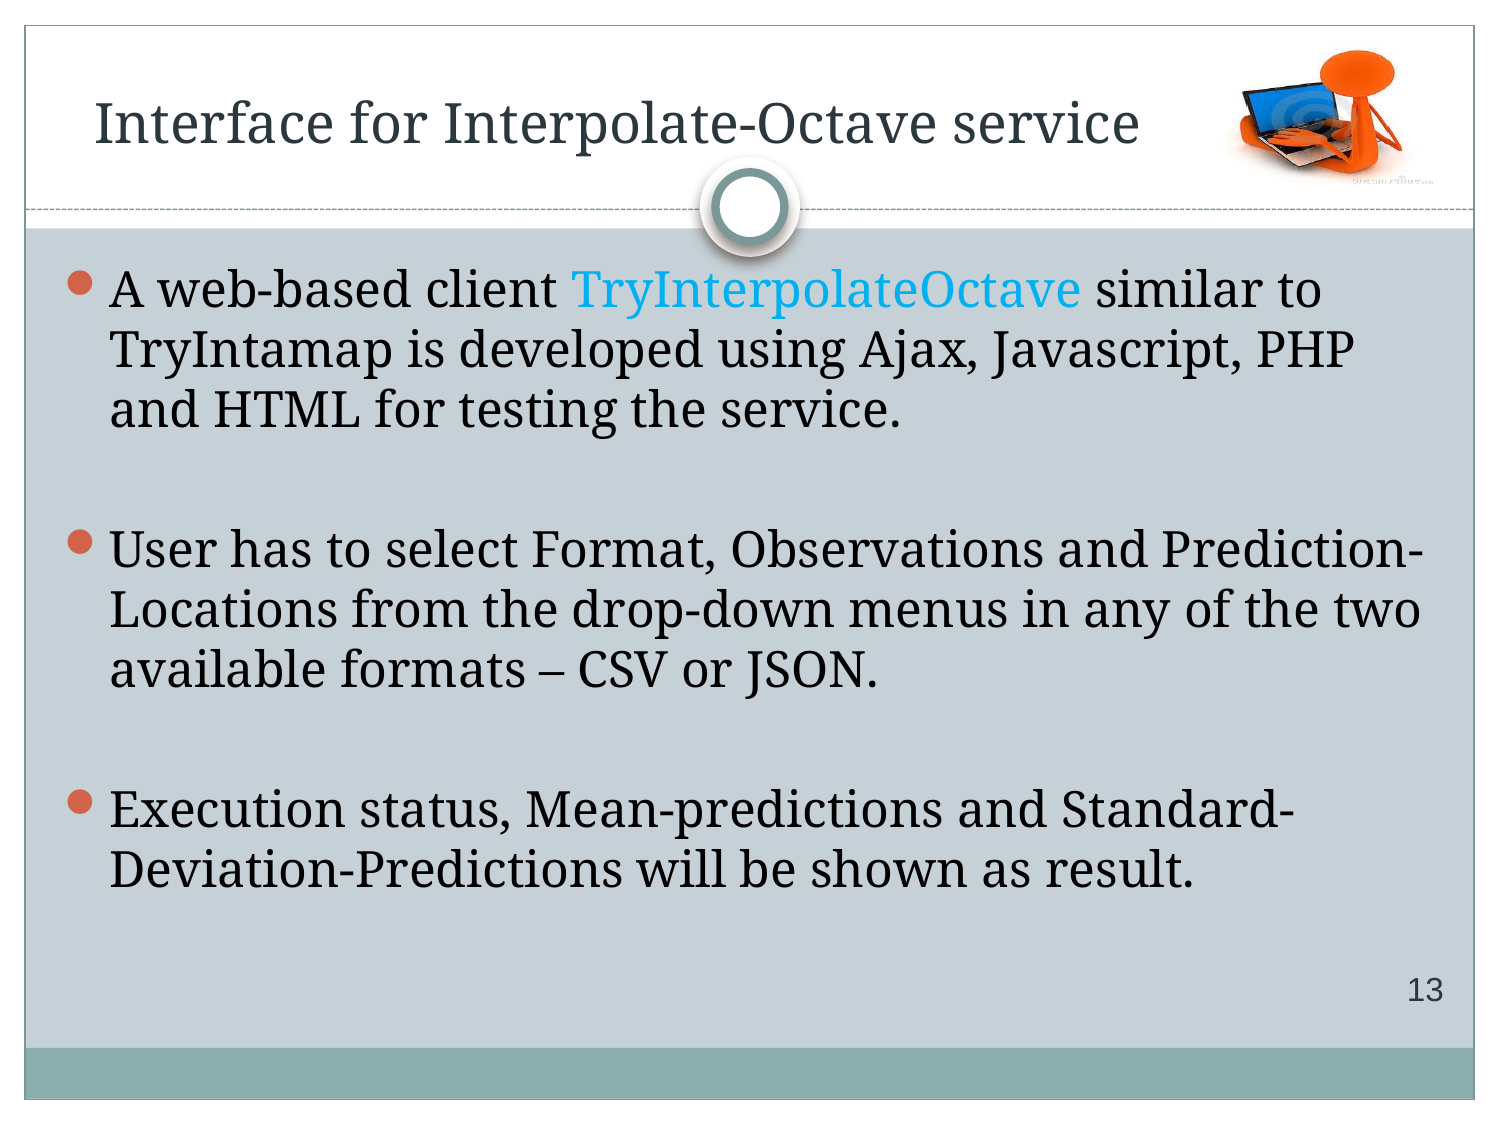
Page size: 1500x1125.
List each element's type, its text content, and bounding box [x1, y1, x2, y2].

list A web-based client TryInterpolateOctave similar to TryIntamap is developed using Ajax, Javascript, PHP and HTML for testing the service. User has to select Format, Observations and Prediction-Locations from the drop-down menus in any of the two available formats – CSV or JSON. Execution status, Mean-predictions and Standard-Deviation-Predictions will be shown as result. [49, 250, 1445, 1001]
picture [1201, 42, 1436, 185]
title Interface for Interpolate-Octave service [49, 37, 1188, 162]
slide_number 13 [1387, 952, 1463, 1025]
